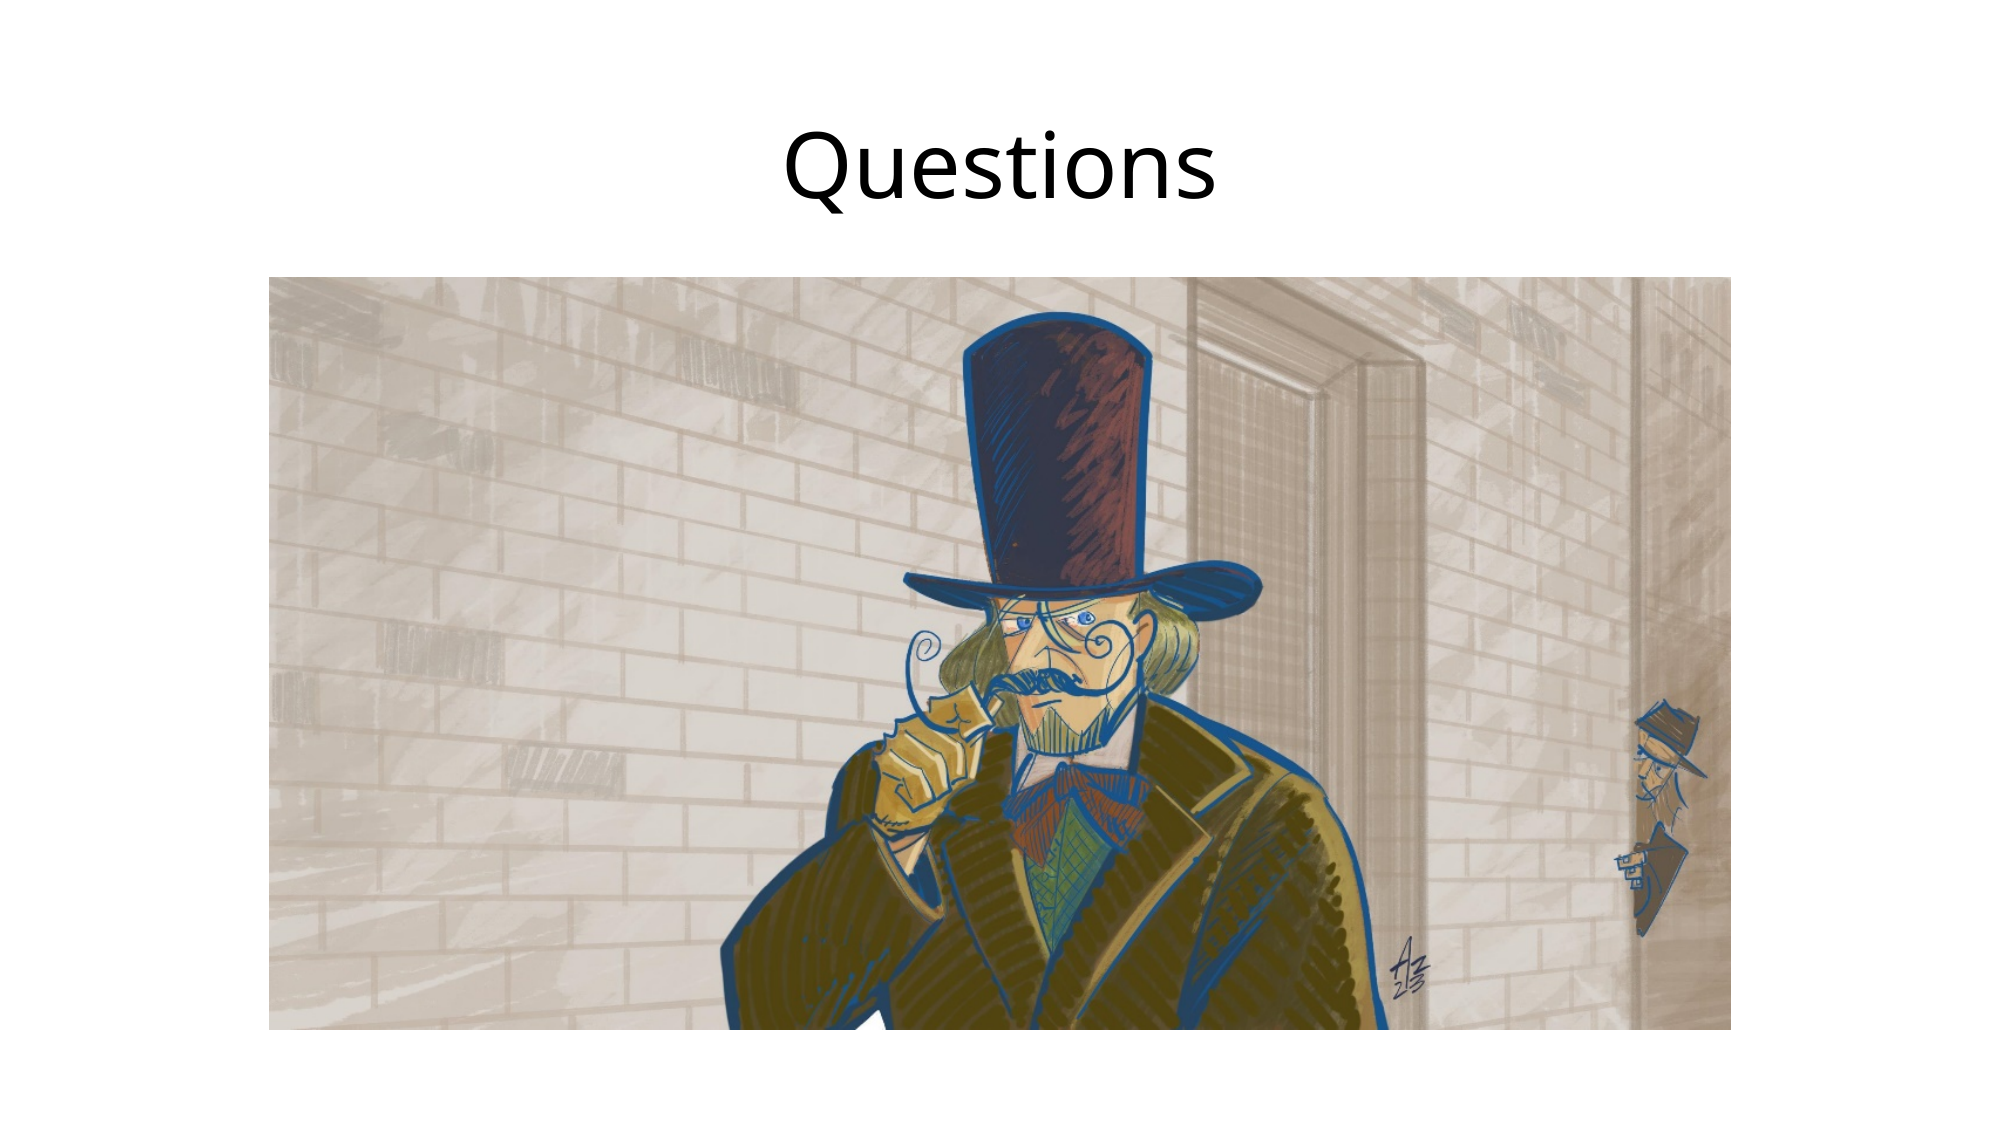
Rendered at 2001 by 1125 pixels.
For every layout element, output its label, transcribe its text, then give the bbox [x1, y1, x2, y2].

title Questions [137, 59, 1863, 278]
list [269, 277, 1731, 1030]
